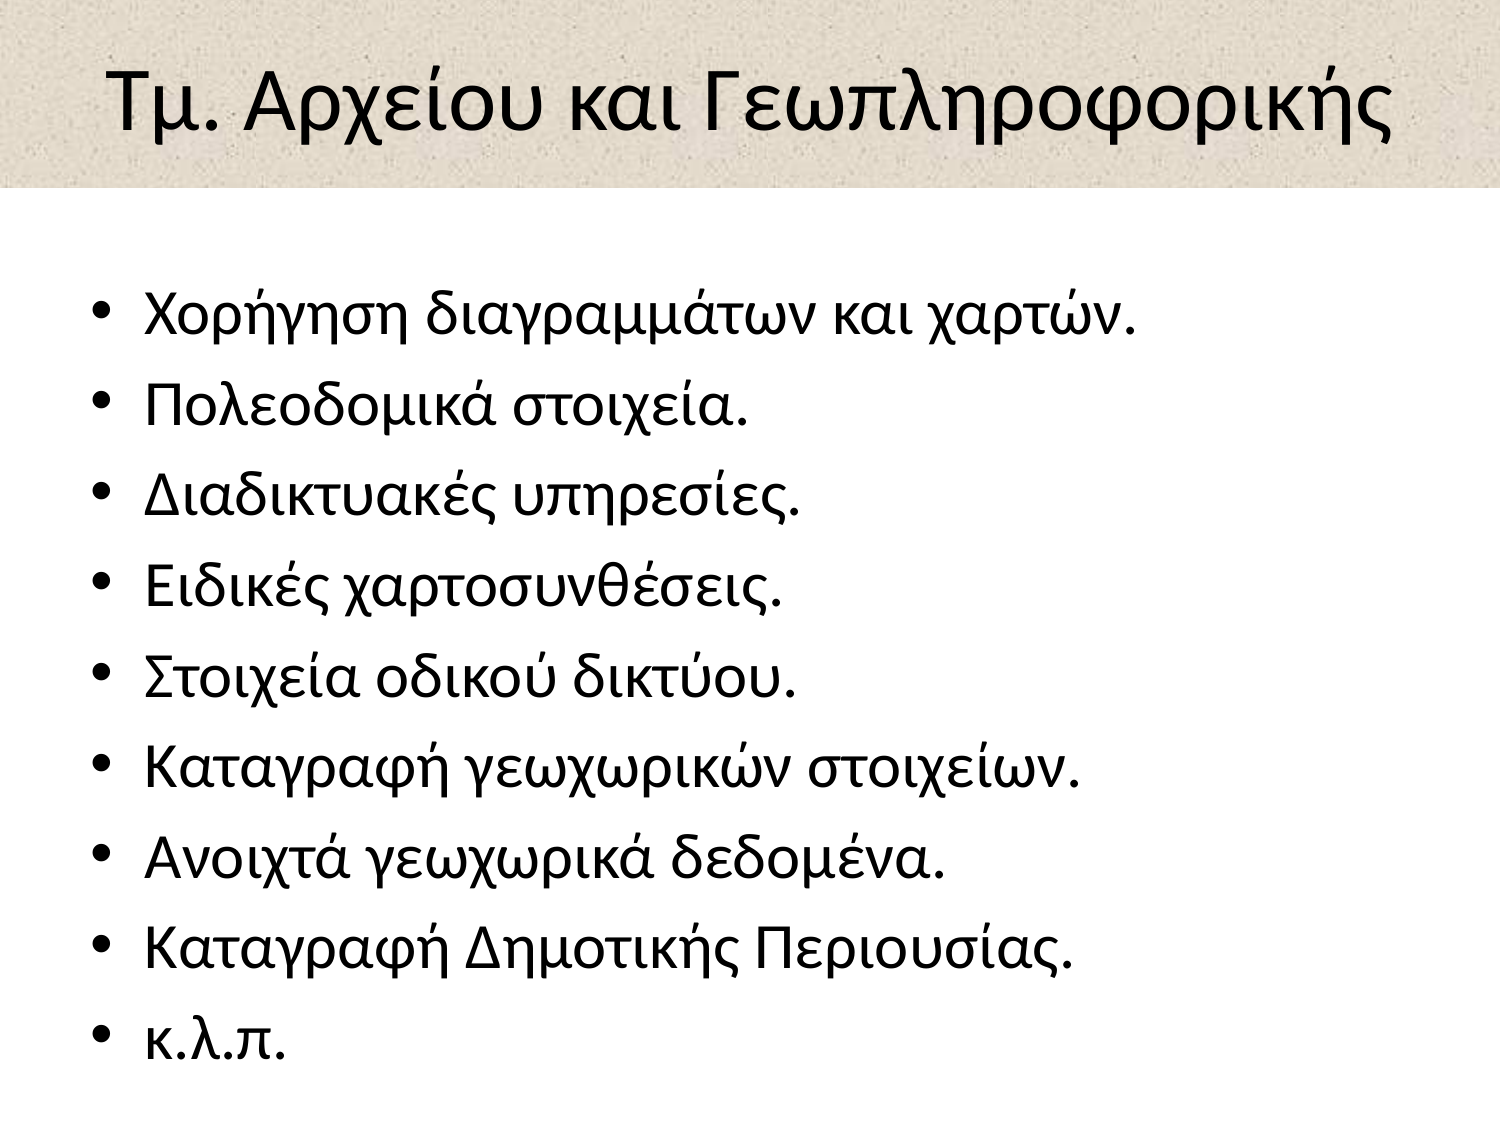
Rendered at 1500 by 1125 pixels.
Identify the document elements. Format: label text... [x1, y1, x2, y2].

list Χορήγηση διαγραμμάτων και χαρτών. Πολεοδομικά στοιχεία. Διαδικτυακές υπηρεσίες. Ειδικές χαρτοσυνθέσεις. Στοιχεία οδικού δικτύου. Καταγραφή γεωχωρικών στοιχείων. Ανοιχτά γεωχωρικά δεδομένα. Καταγραφή Δημοτικής Περιουσίας. κ.λ.π. [75, 262, 1425, 1083]
title Τμ. Αρχείου και Γεωπληροφορικής [0, 0, 1500, 188]
